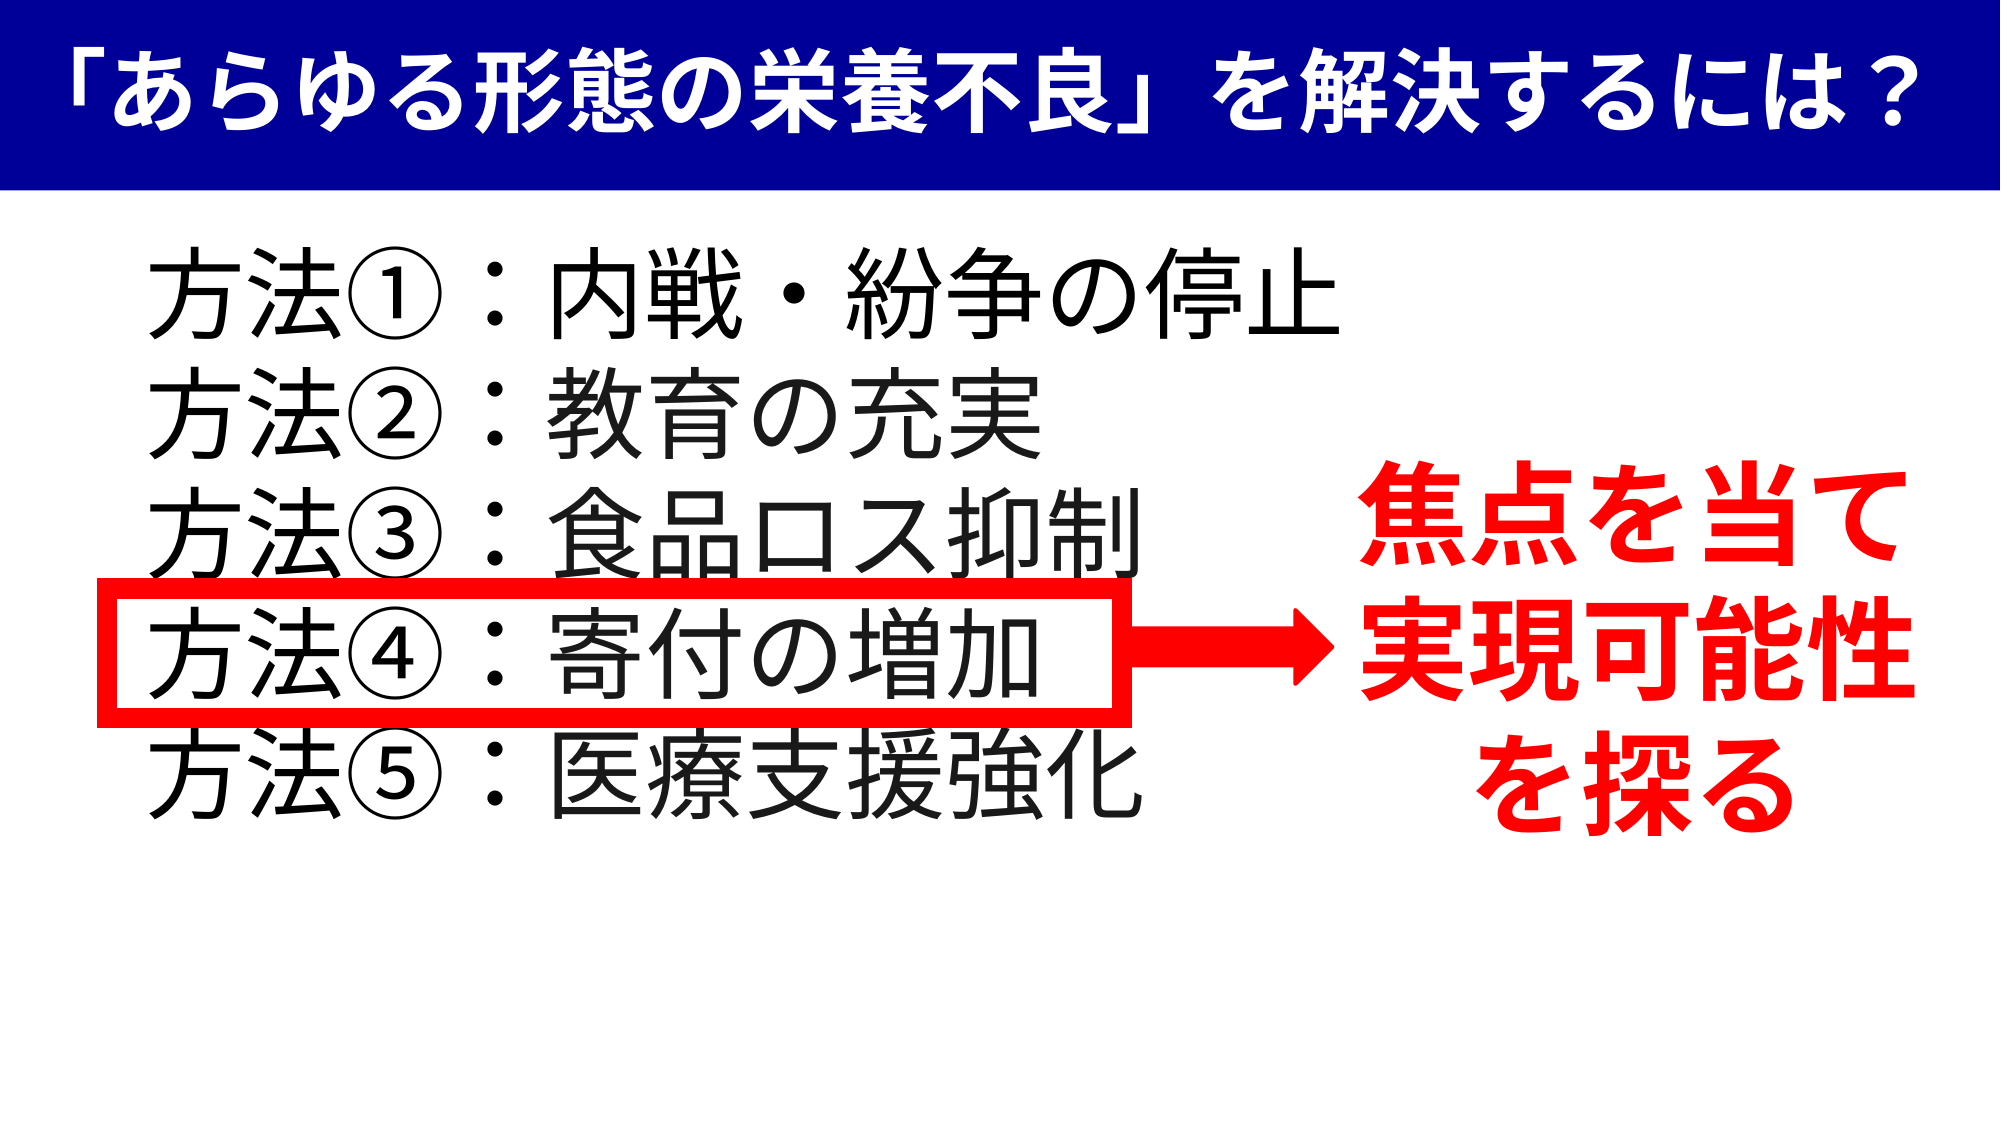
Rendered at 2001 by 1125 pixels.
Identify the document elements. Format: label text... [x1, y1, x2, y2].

text_box 方法①：内戦・紛争の停止 方法②：教育の充実 方法③：食品ロス抑制 方法④：寄付の増加 方法⑤：医療支援強化 [130, 223, 1361, 839]
title 「あらゆる形態の栄養不良」を解決するには？ [0, 0, 2000, 191]
text_box [1129, 608, 1335, 686]
text_box [97, 579, 1132, 728]
text_box 焦点を当て 実現可能性 を探る [1341, 437, 1934, 857]
